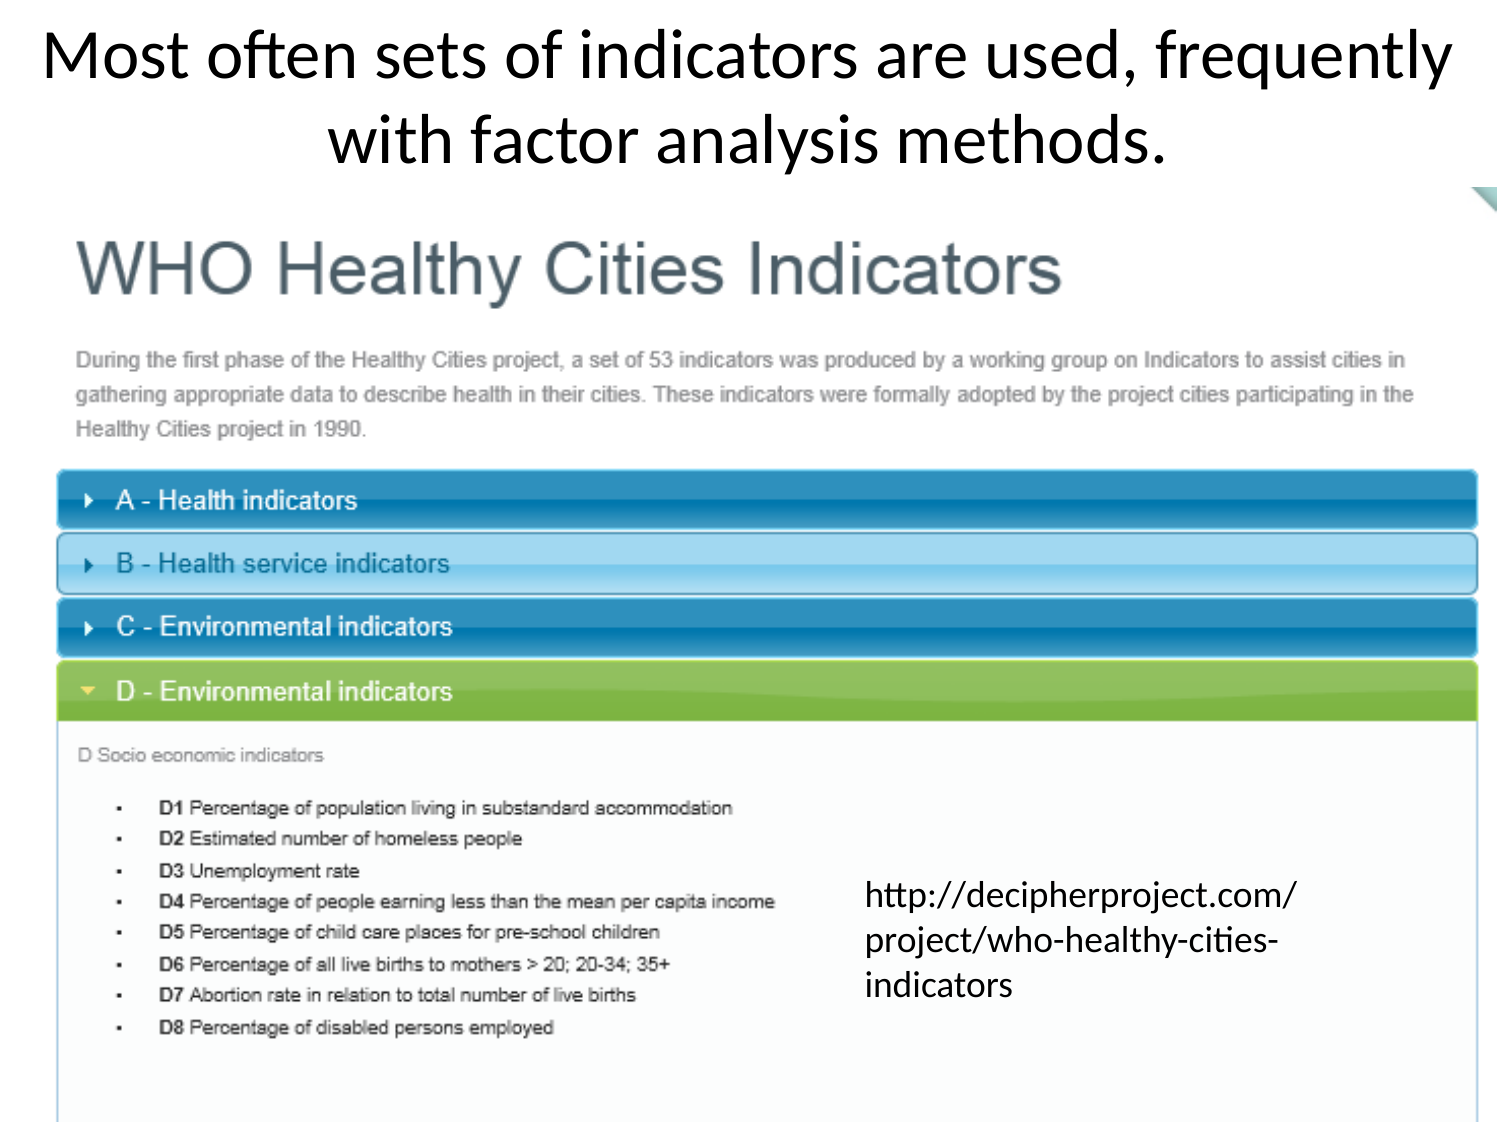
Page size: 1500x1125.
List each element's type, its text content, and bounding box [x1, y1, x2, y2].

text_box Most often sets of indicators are used, frequently with factor analysis methods. [0, 0, 1497, 185]
picture [0, 187, 1498, 1122]
